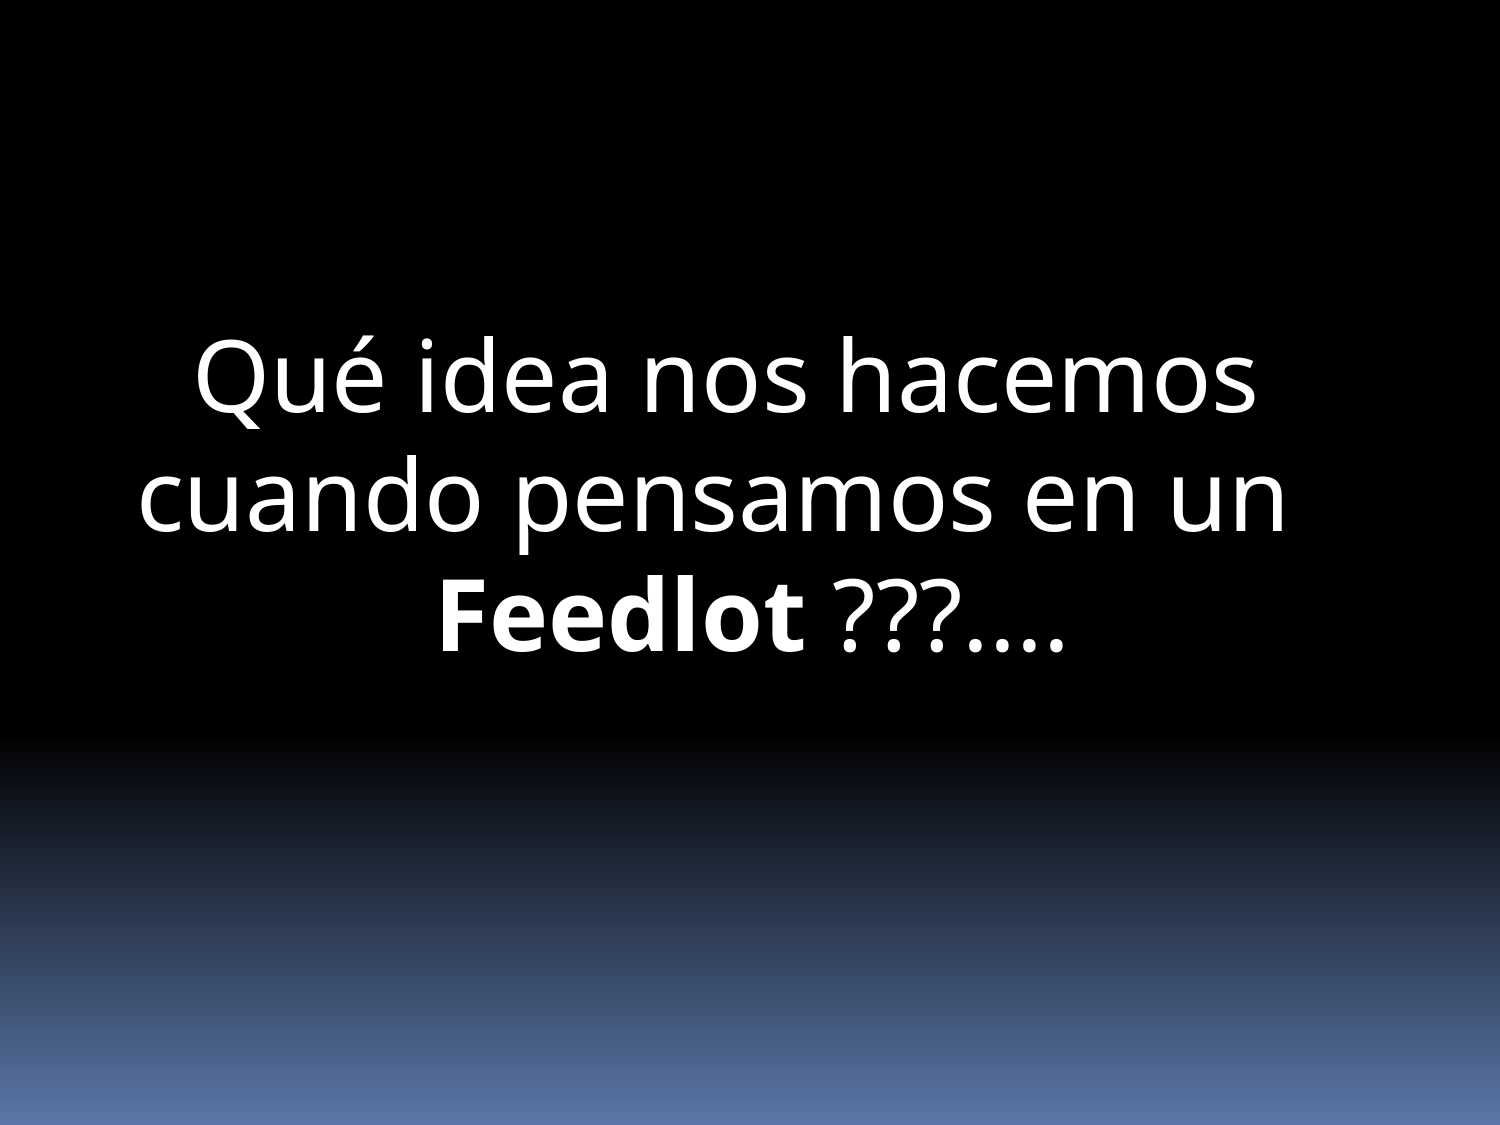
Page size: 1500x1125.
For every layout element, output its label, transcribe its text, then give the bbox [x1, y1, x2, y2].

text_box Qué idea nos hacemos cuando pensamos en un Feedlot ???.... [117, 304, 1336, 680]
